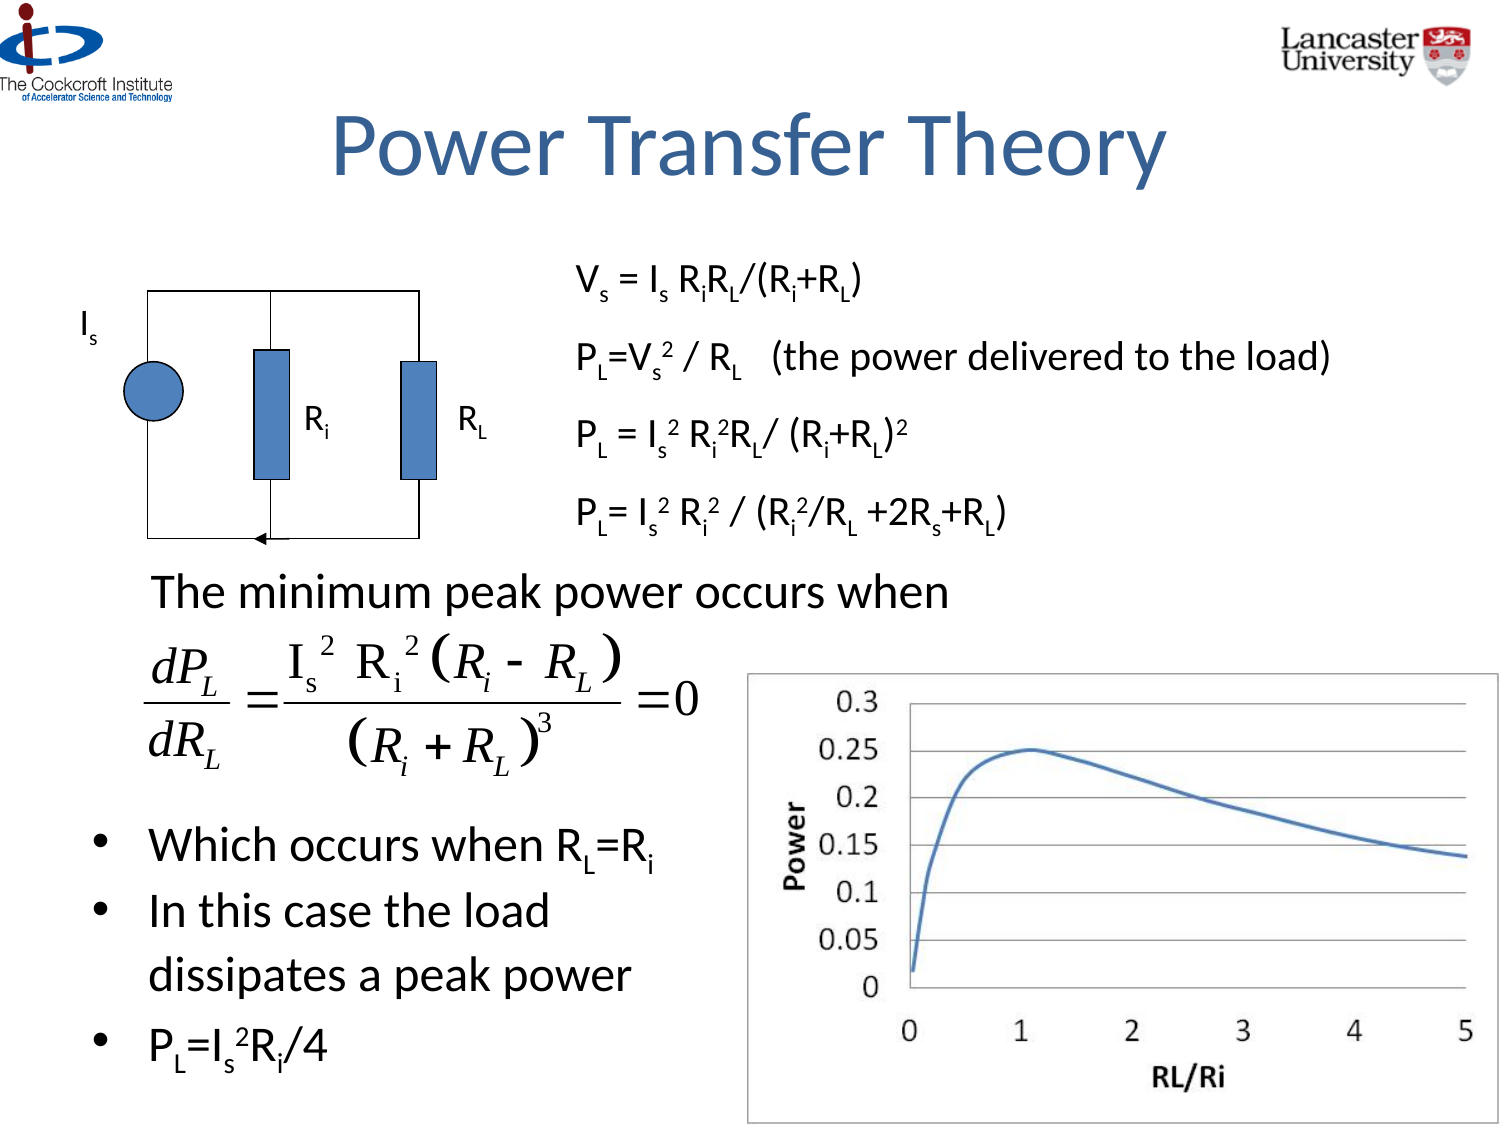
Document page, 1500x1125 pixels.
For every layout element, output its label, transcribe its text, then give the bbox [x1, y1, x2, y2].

text_box [271, 290, 420, 539]
text_box [253, 532, 267, 546]
picture [0, 3, 172, 102]
picture [1252, 3, 1500, 149]
text_box [401, 361, 437, 480]
text_box Is [64, 290, 136, 357]
picture [746, 672, 1500, 1125]
text_box [253, 349, 266, 480]
text_box The minimum peak power occurs when [135, 550, 1069, 626]
list Which occurs when RL=Ri In this case the load dissipates a peak power PL=Is2Ri/4 [76, 805, 740, 1094]
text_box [135, 621, 707, 794]
text_box RL [442, 385, 526, 452]
title Power Transfer Theory [75, 45, 1425, 233]
text_box Ri [290, 385, 372, 452]
text_box [147, 290, 270, 539]
text_box [274, 349, 290, 480]
text_box [123, 361, 184, 421]
text_box Vs = Is RiRL/(Ri+RL) PL=Vs2 / RL (the power delivered to the load) PL = Is2 Ri2RL/ (Ri+RL)2 PL= Is2 Ri2 / (Ri2/RL +2Rs+RL) [560, 243, 1424, 549]
